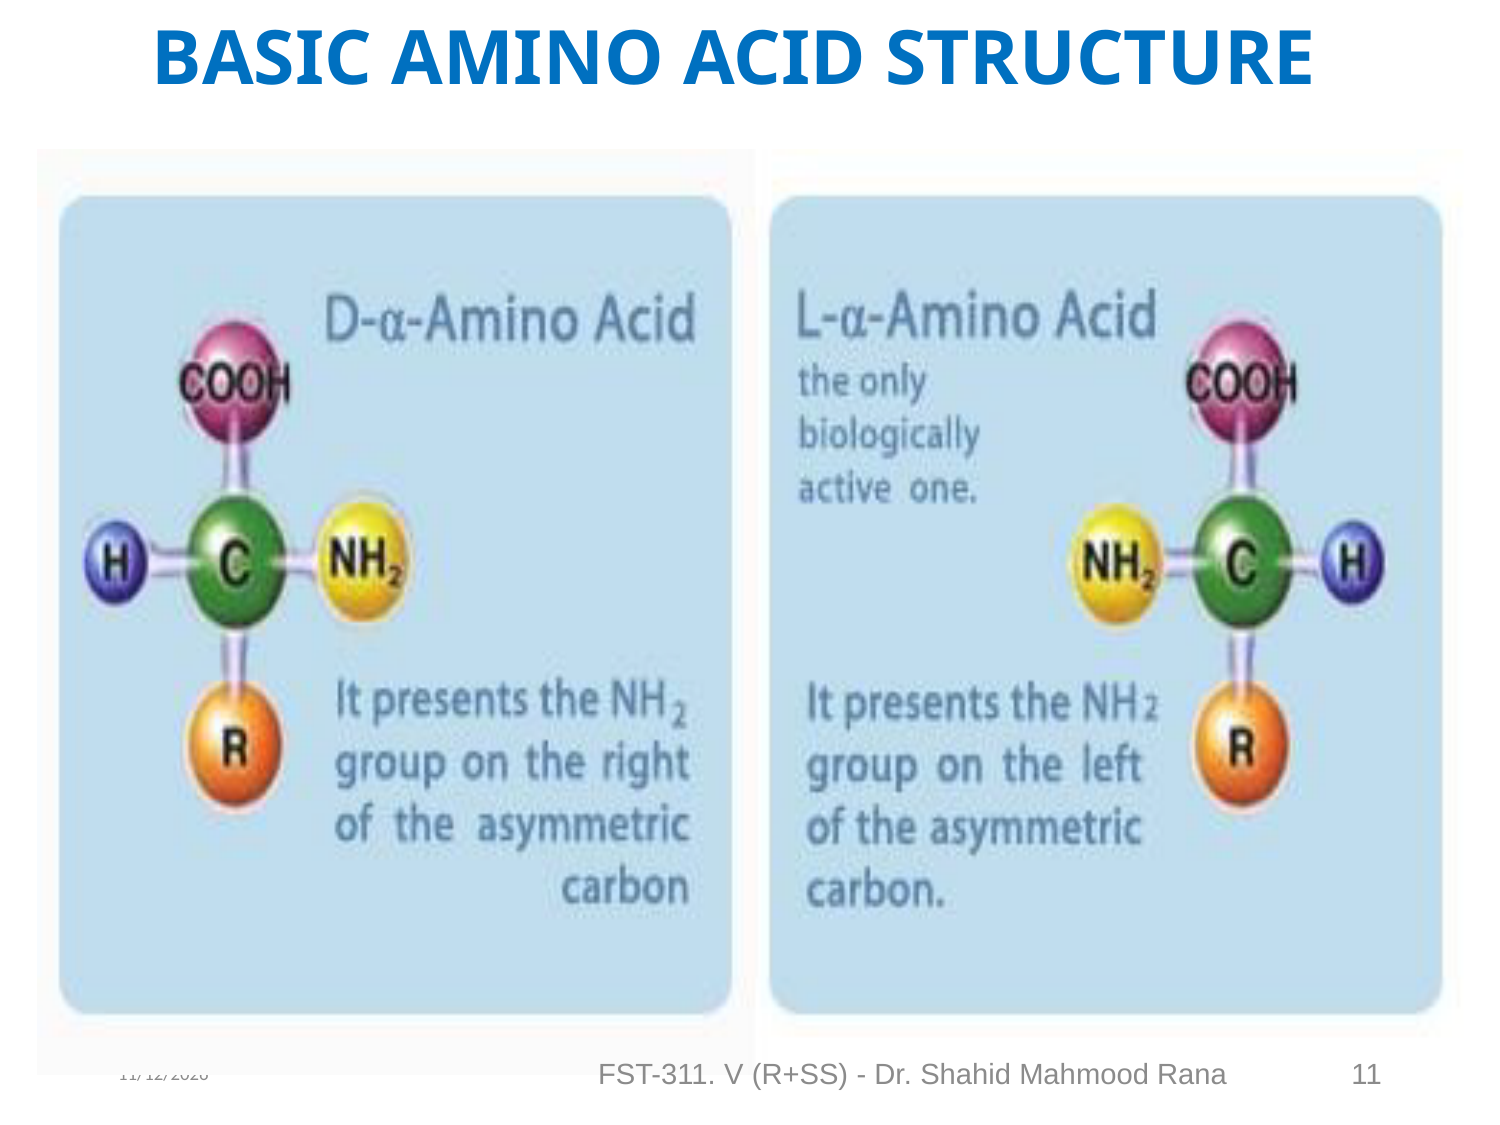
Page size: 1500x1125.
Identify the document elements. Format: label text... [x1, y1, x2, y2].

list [37, 149, 1475, 1075]
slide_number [103, 1075, 441, 1103]
text_box BASIC AMINO ACID STRUCTURE [24, 12, 1463, 109]
slide_number 11 [1059, 1075, 1397, 1103]
footer FST-311. V (R+SS) - Dr. Shahid Mahmood Rana [496, 1075, 1059, 1103]
